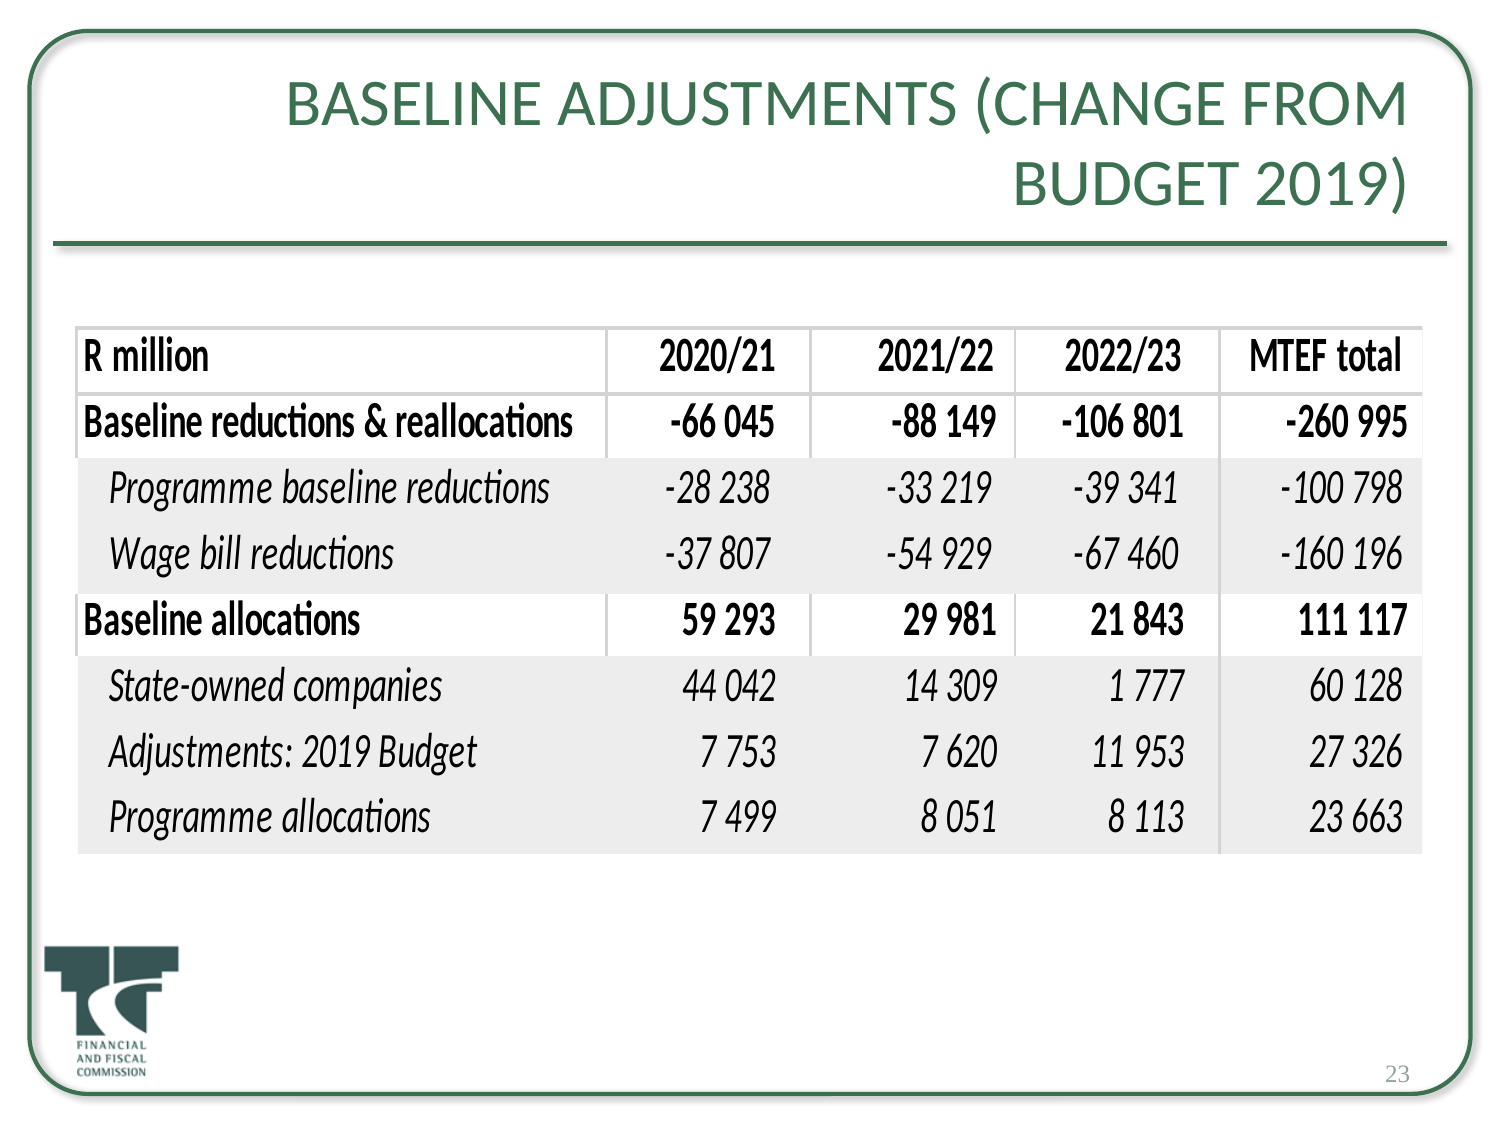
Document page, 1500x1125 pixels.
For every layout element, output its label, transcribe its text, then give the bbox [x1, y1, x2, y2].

title Baseline adjustments (change from Budget 2019) [75, 45, 1425, 233]
picture [32, 940, 195, 1091]
picture [74, 326, 1426, 859]
slide_number 23 [1074, 1042, 1425, 1103]
picture [25, 940, 69, 1094]
